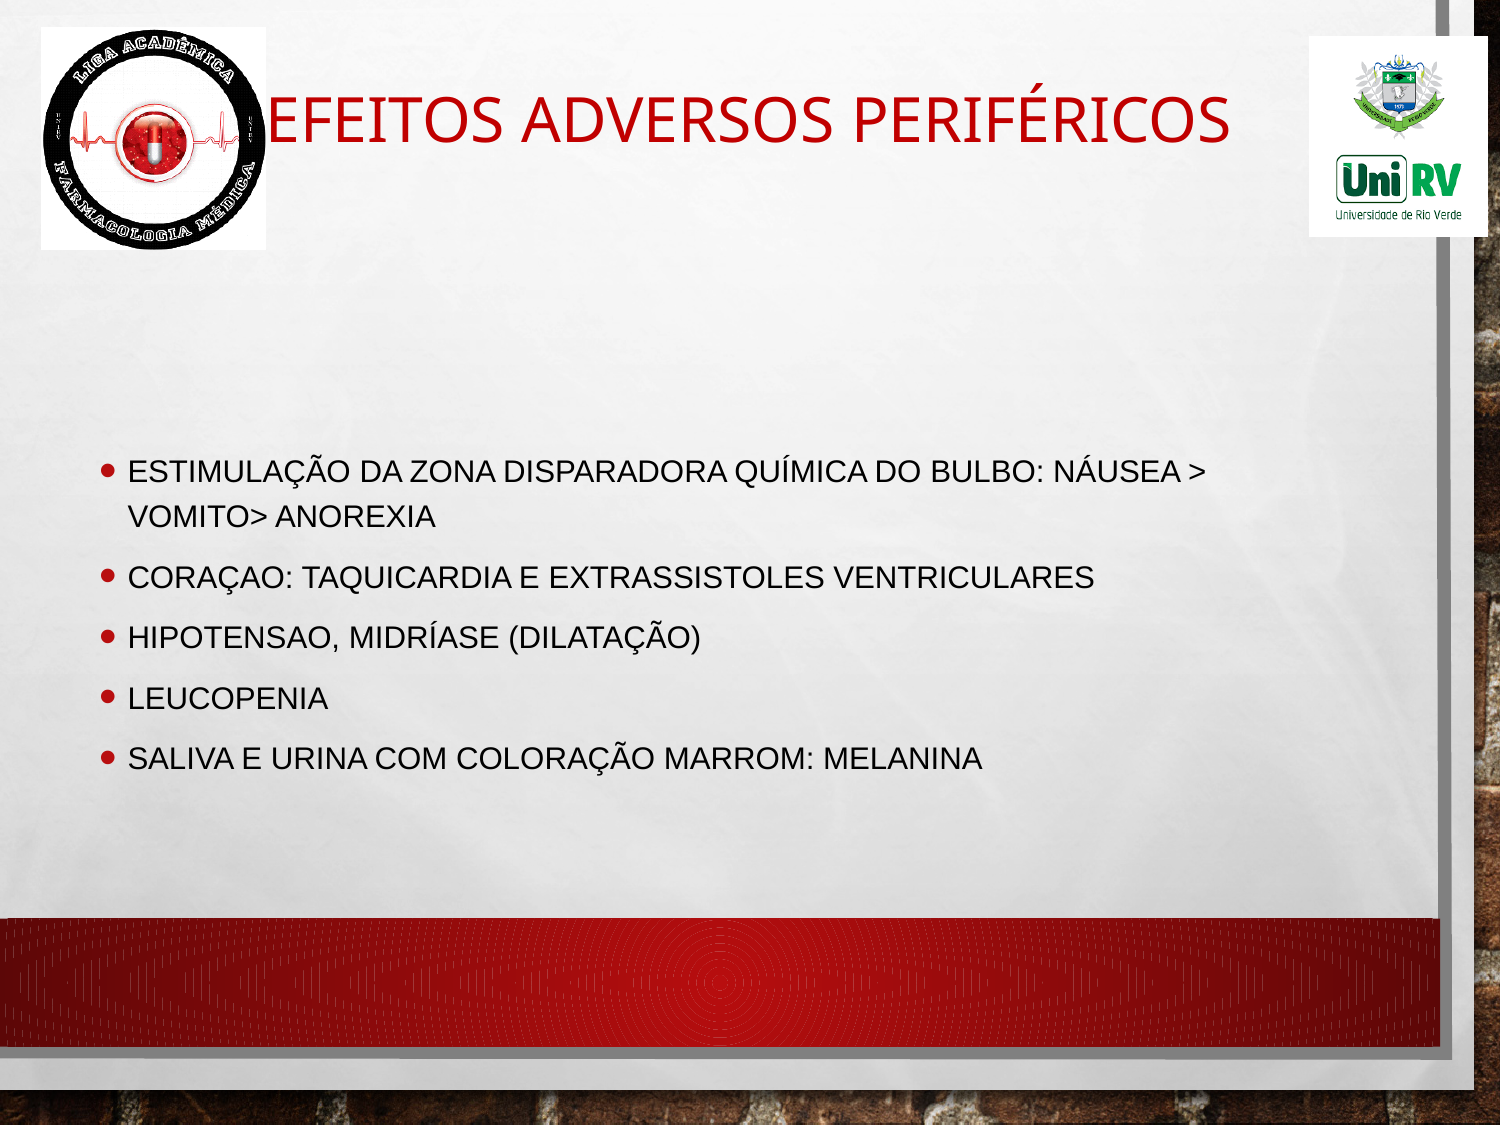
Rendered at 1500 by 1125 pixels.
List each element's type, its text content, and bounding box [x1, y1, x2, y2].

picture [0, 0, 1500, 1125]
title Efeitos adversos periféricos [266, 36, 1309, 209]
list Estimulação da zona disparadora química do bulbo: náusea > vomito> anorexia Coraçao: taquicardia e extrassistoles ventriculares Hipotensao, midríase (dilatação) Leucopenia Saliva e urina com coloração marrom: melanina [84, 338, 1364, 882]
picture [40, 27, 266, 250]
